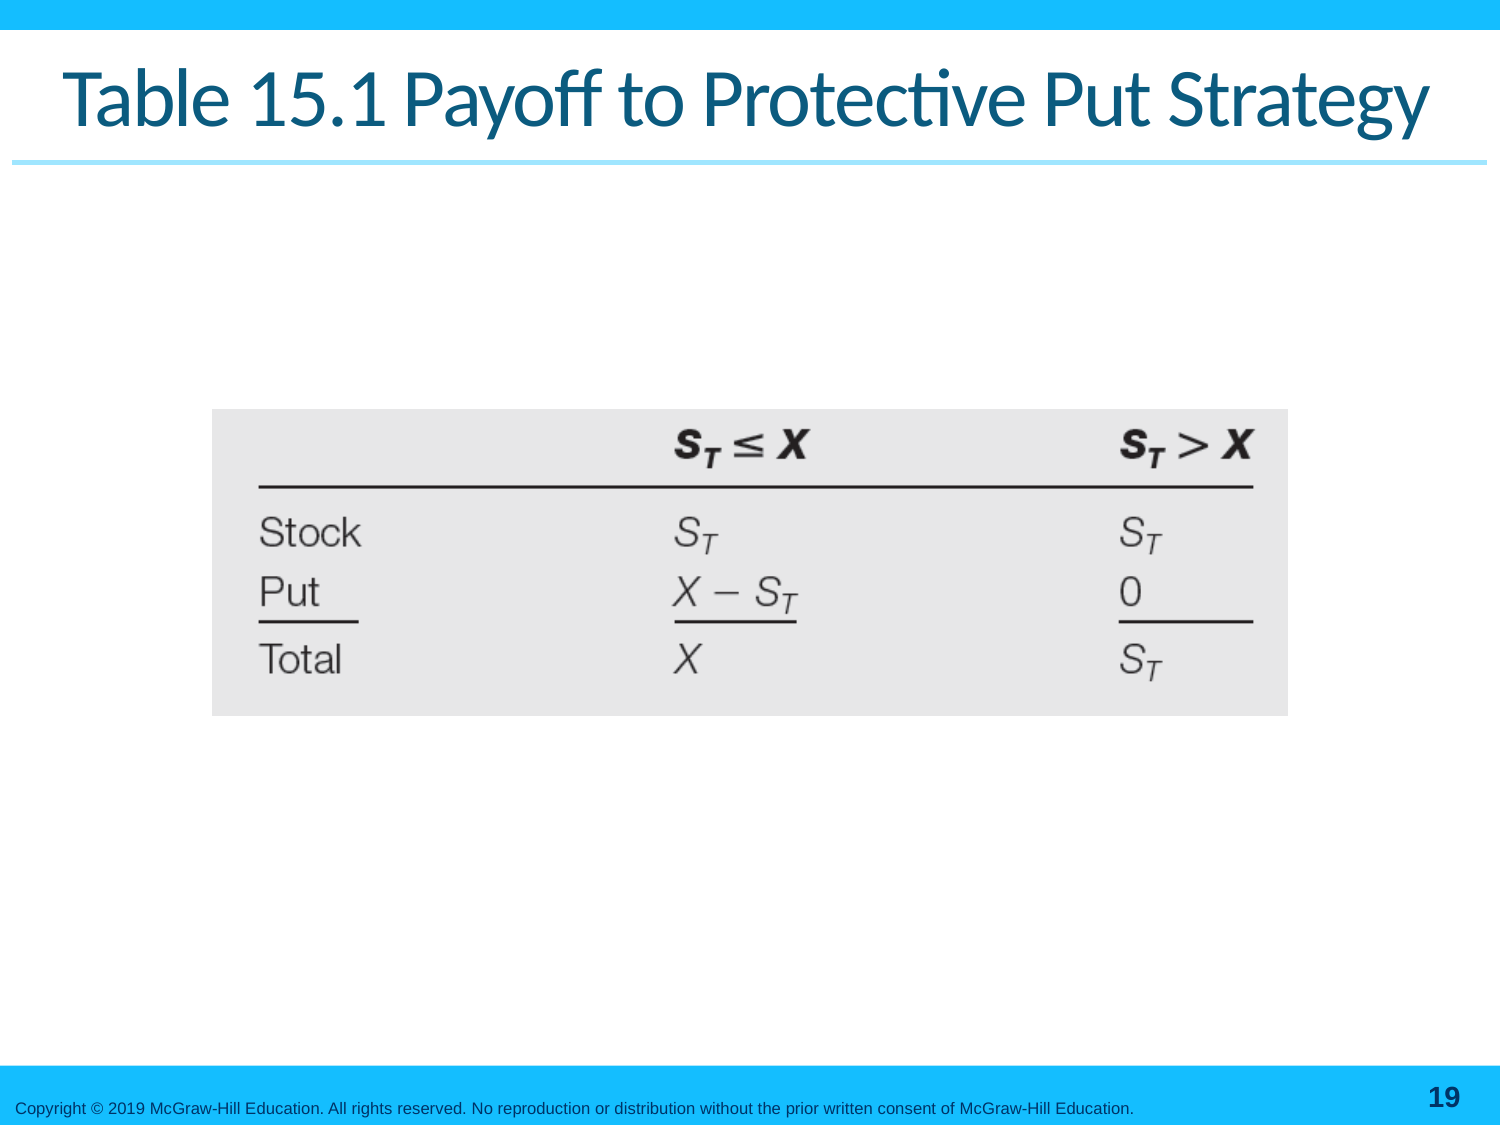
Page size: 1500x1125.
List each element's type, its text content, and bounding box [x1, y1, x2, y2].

title Table 15.1 Payoff to Protective Put Strategy [47, 24, 1453, 163]
picture [212, 409, 1288, 716]
